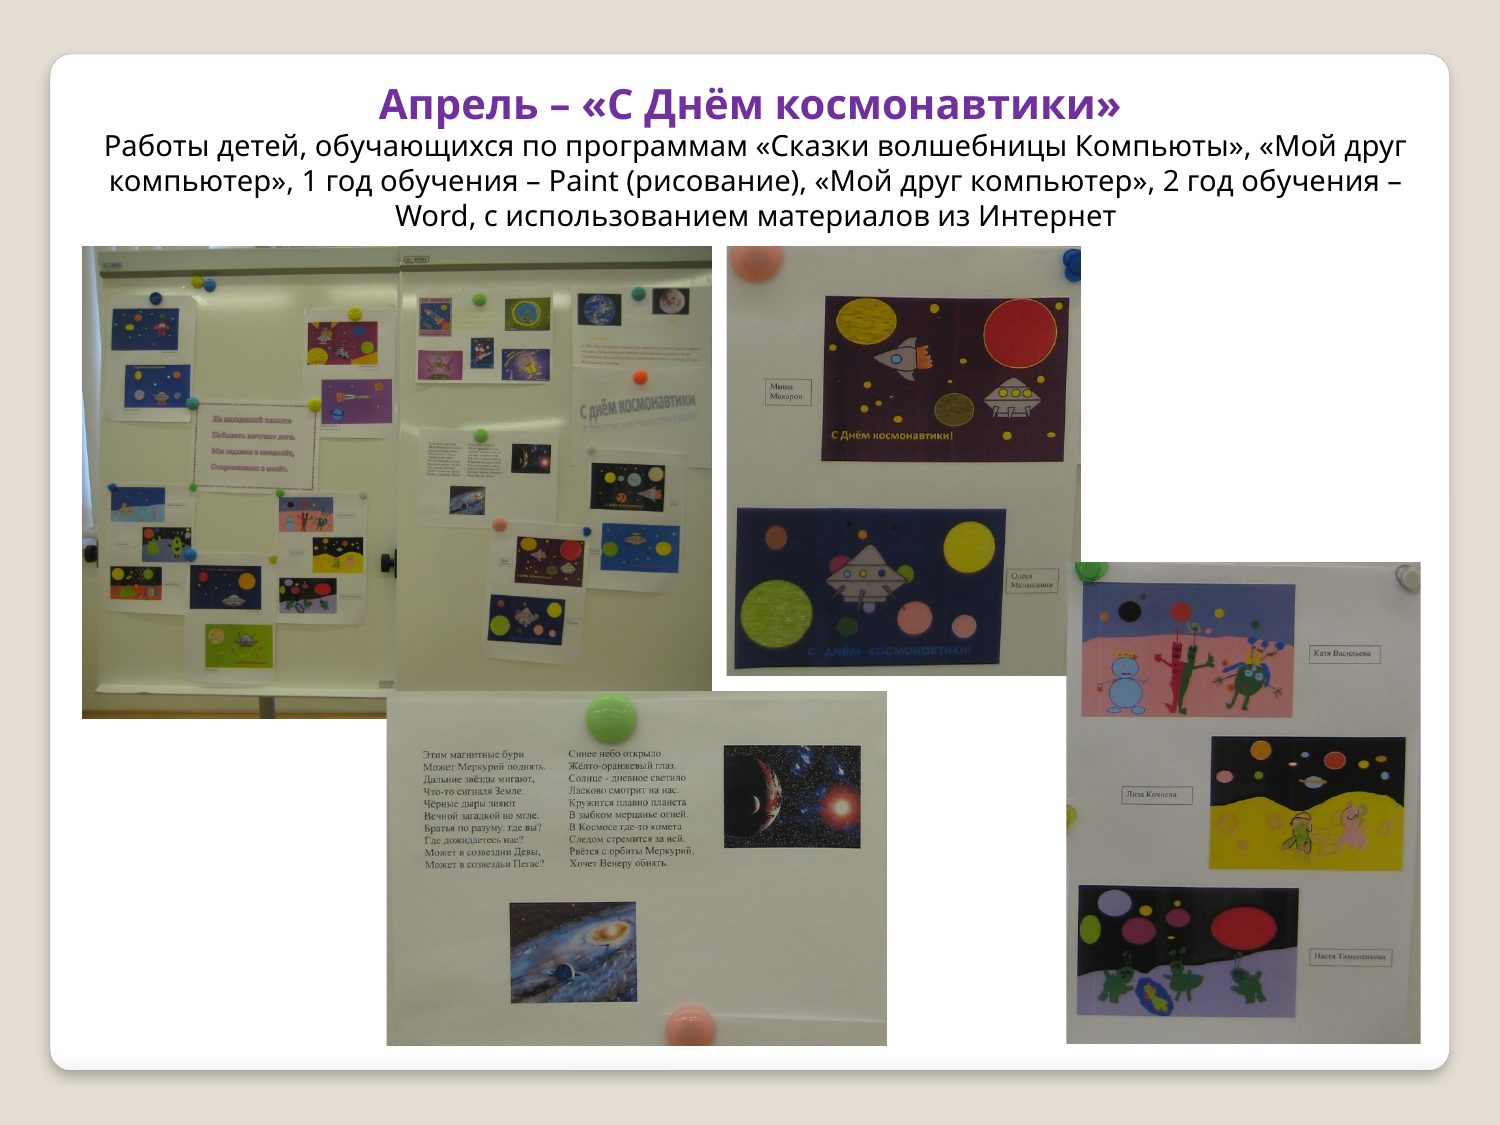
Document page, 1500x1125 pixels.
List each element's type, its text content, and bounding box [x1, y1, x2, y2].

picture [726, 245, 1421, 1044]
text_box Апрель – «С Днём космонавтики» Работы детей, обучающихся по программам «Сказки волшебницы Компьюты», «Мой друг компьютер», 1 год обучения – Paint (рисование), «Мой друг компьютер», 2 год обучения – Word, с использованием материалов из Интернет [70, 70, 1442, 240]
picture [81, 245, 888, 1046]
